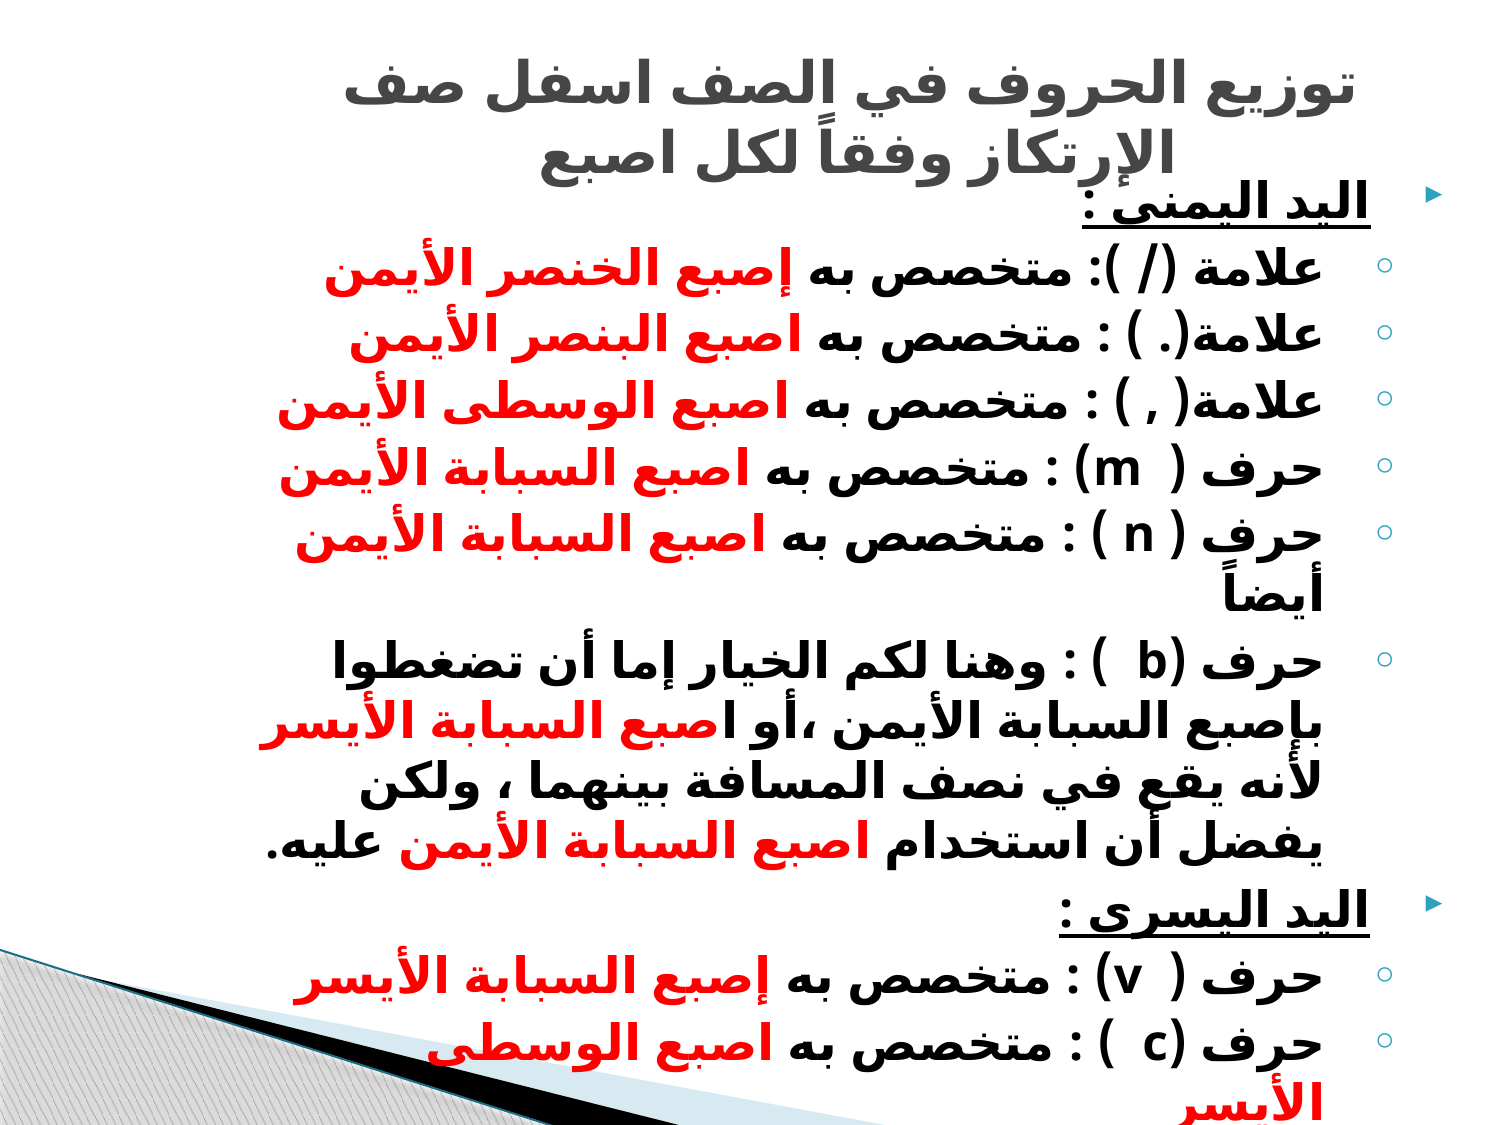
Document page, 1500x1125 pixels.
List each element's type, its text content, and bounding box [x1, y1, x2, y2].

list اليد اليمنى : علامة (/ ): متخصص به إصبع الخنصر الأيمن علامة(. ) : متخصص به اصبع البنصر الأيمن علامة( , ) : متخصص به اصبع الوسطى الأيمن حرف ( m) : متخصص به اصبع السبابة الأيمن حرف ( n ) : متخصص به اصبع السبابة الأيمن أيضاً حرف (b ) : وهنا لكم الخيار إما أن تضغطوا بإصبع السبابة الأيمن ،أو اصبع السبابة الأيسر لأنه يقع في نصف المسافة بينهما ، ولكن يفضل أن استخدام اصبع السبابة الأيمن عليه. اليد اليسرى : حرف ( v) : متخصص به إصبع السبابة الأيسر حرف (c ) : متخصص به اصبع الوسطى الأيسر حرف (x ) : متخصص به اصبع البنصر الأيمن حرف (z) : متخصص به اصبع الخنصر الأيسر [230, 160, 1461, 1059]
title توزيع الحروف في الصف اسفل صف الإرتكاز وفقاً لكل اصبع [235, 45, 1466, 185]
